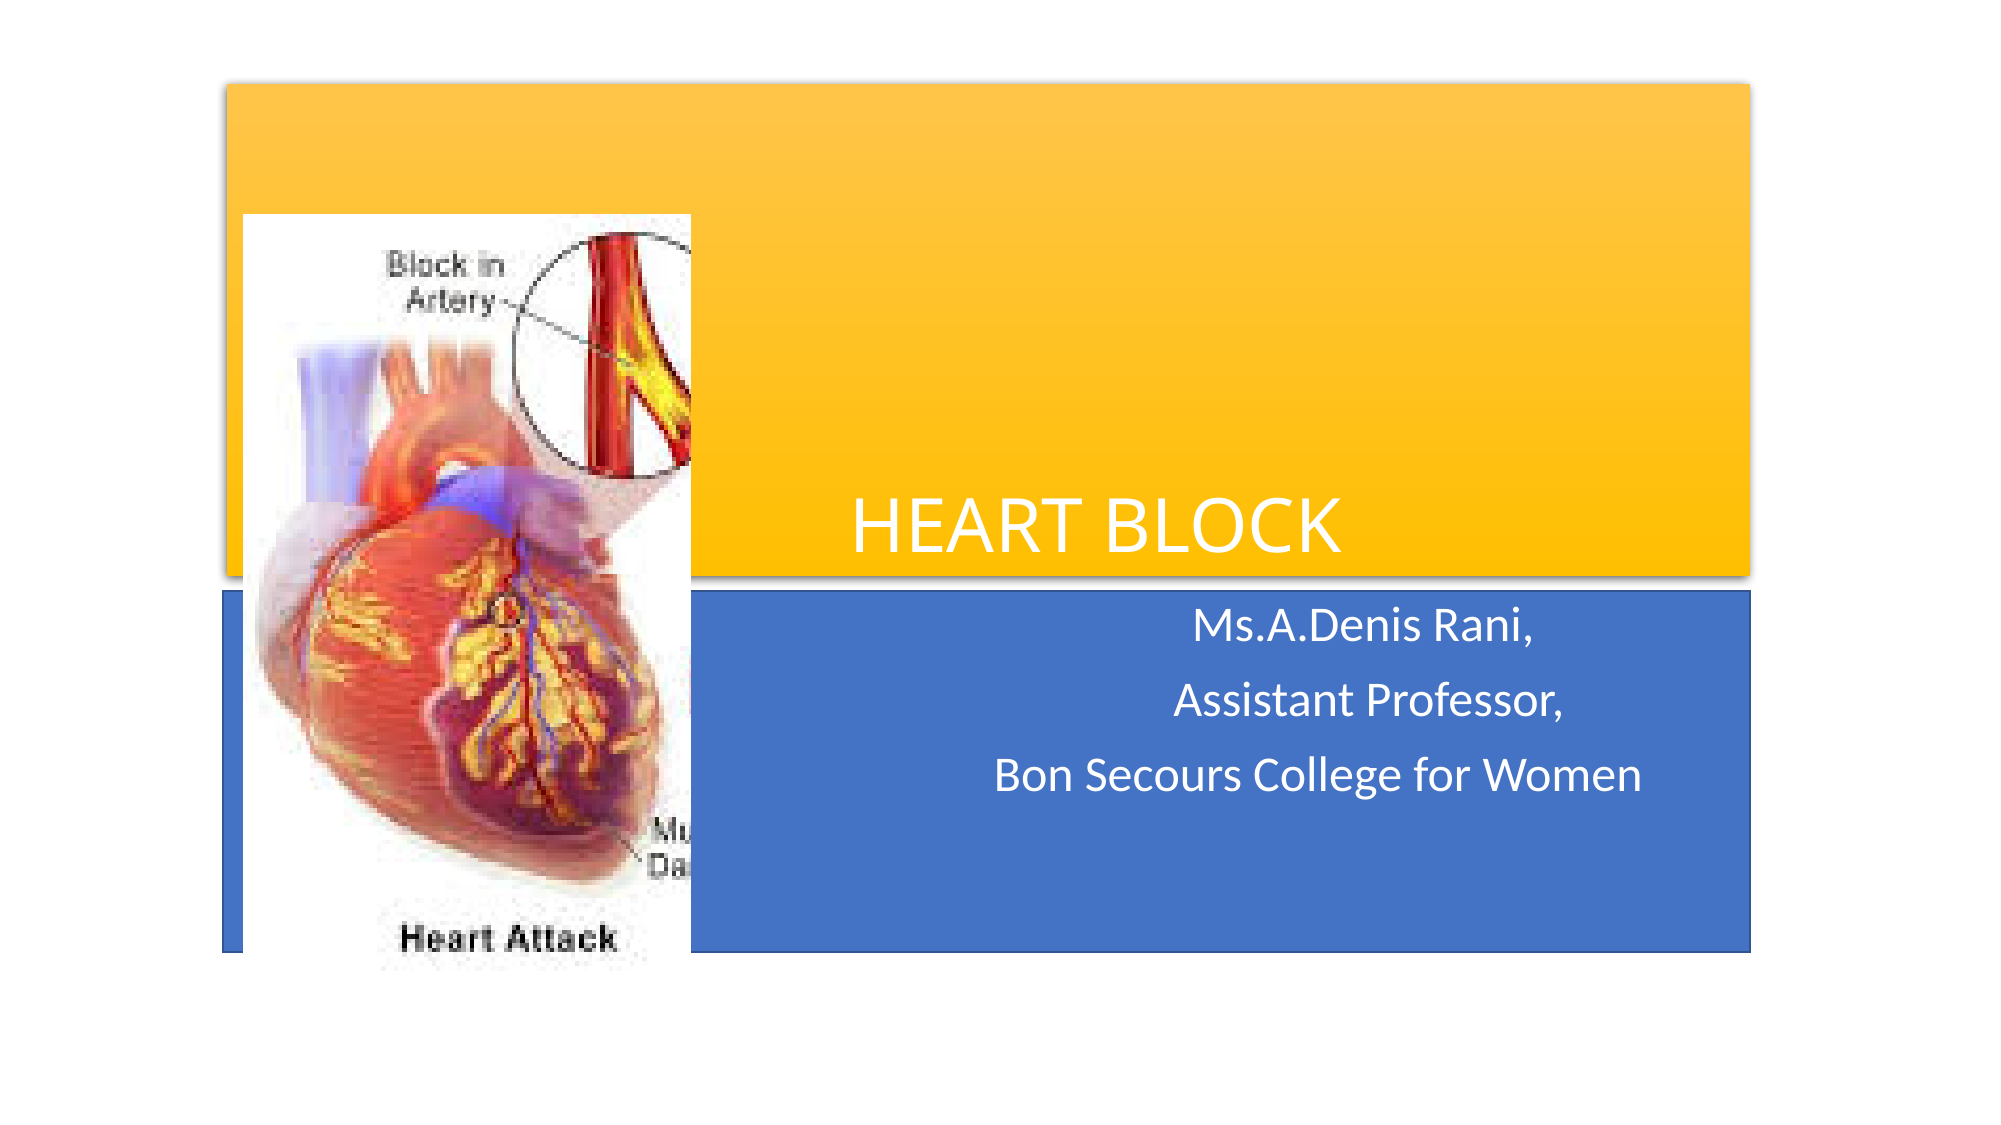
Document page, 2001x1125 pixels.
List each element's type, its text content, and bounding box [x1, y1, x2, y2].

subtitle Ms.A.Denis Rani, Assistant Professor, Bon Secours College for Women [691, 590, 1751, 953]
subtitle Ms.A.Denis Rani, Assistant Professor, Bon Secours College for Women [222, 590, 243, 953]
title HEART BLOCK [227, 84, 1750, 576]
picture [243, 93, 691, 971]
